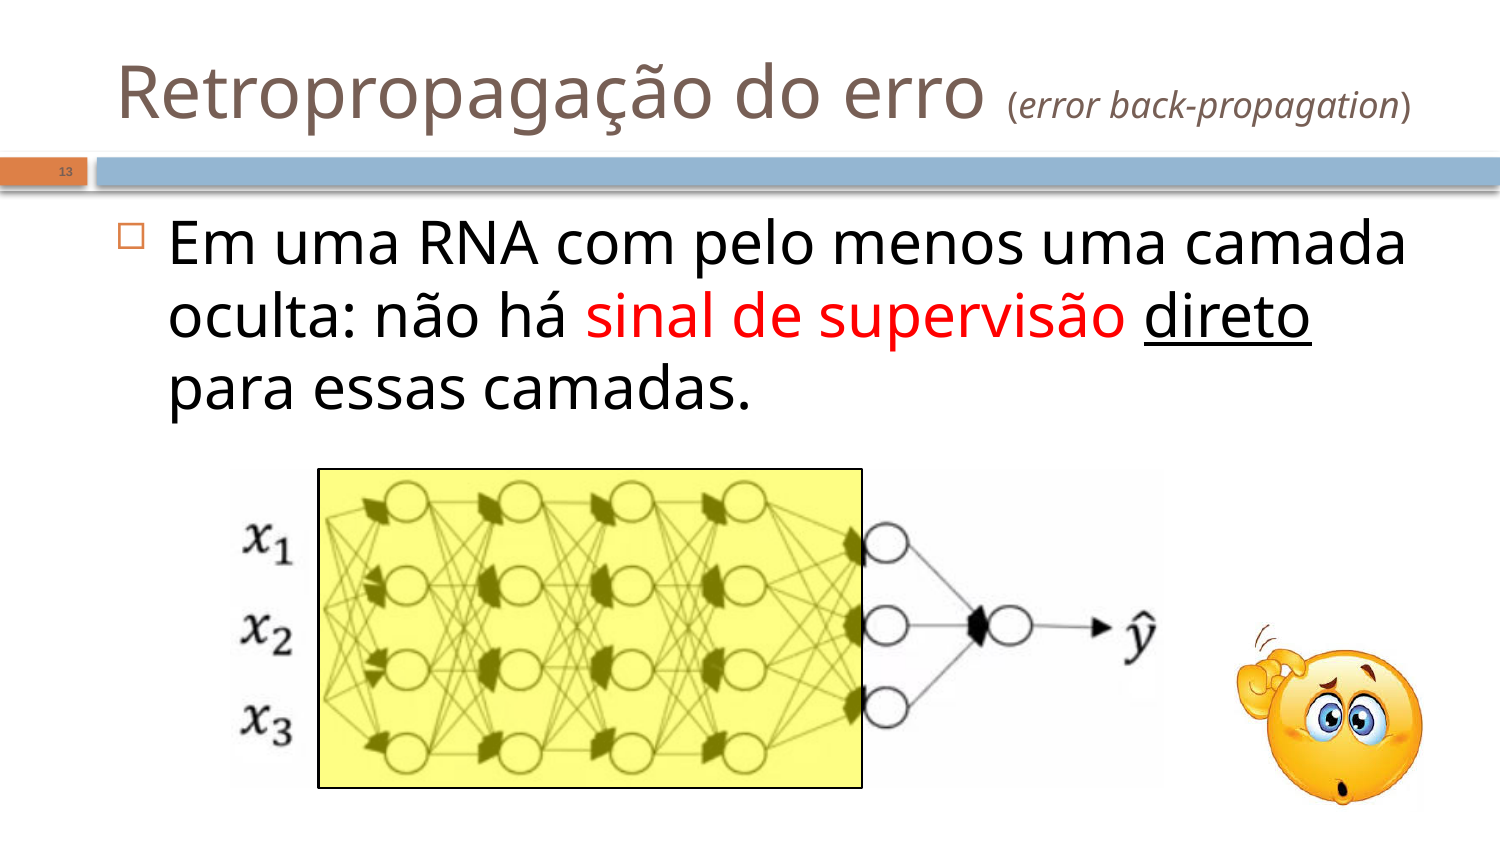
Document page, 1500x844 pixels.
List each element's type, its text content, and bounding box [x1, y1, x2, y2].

slide_number 13 [0, 156, 88, 187]
list Em uma RNA com pelo menos uma camada oculta: não há sinal de supervisão direto para essas camadas. [100, 196, 1438, 750]
title Retropropagação do erro (error back-propagation) [100, 28, 1438, 150]
picture [1233, 622, 1424, 812]
picture [229, 468, 1164, 789]
